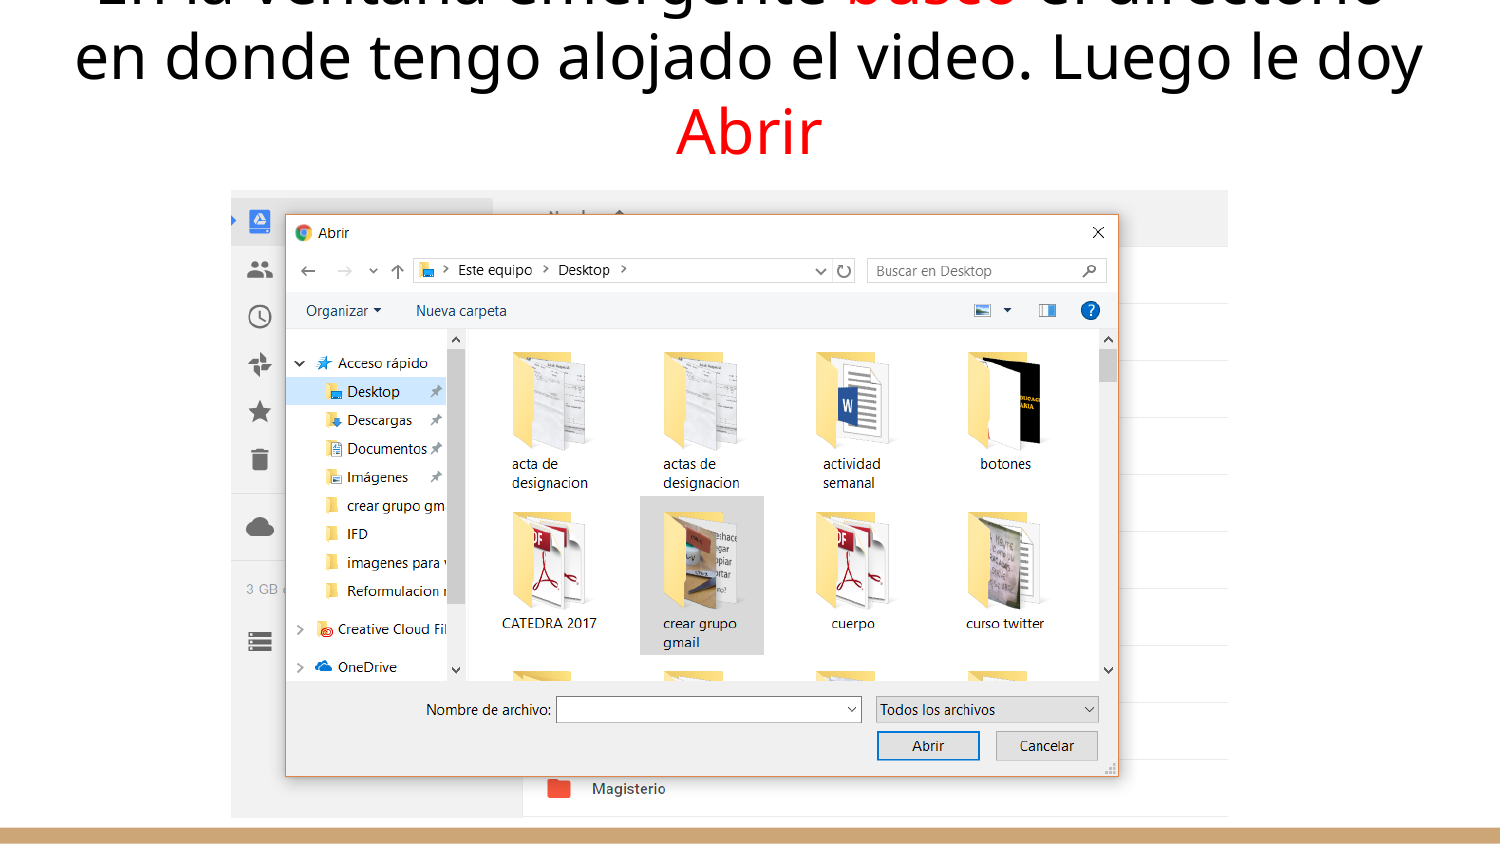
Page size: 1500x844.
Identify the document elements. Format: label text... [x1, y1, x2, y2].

title En la ventana emergente busco el directorio en donde tengo alojado el video. Luego le doy Abrir [51, 87, 1449, 182]
picture [231, 190, 1228, 818]
